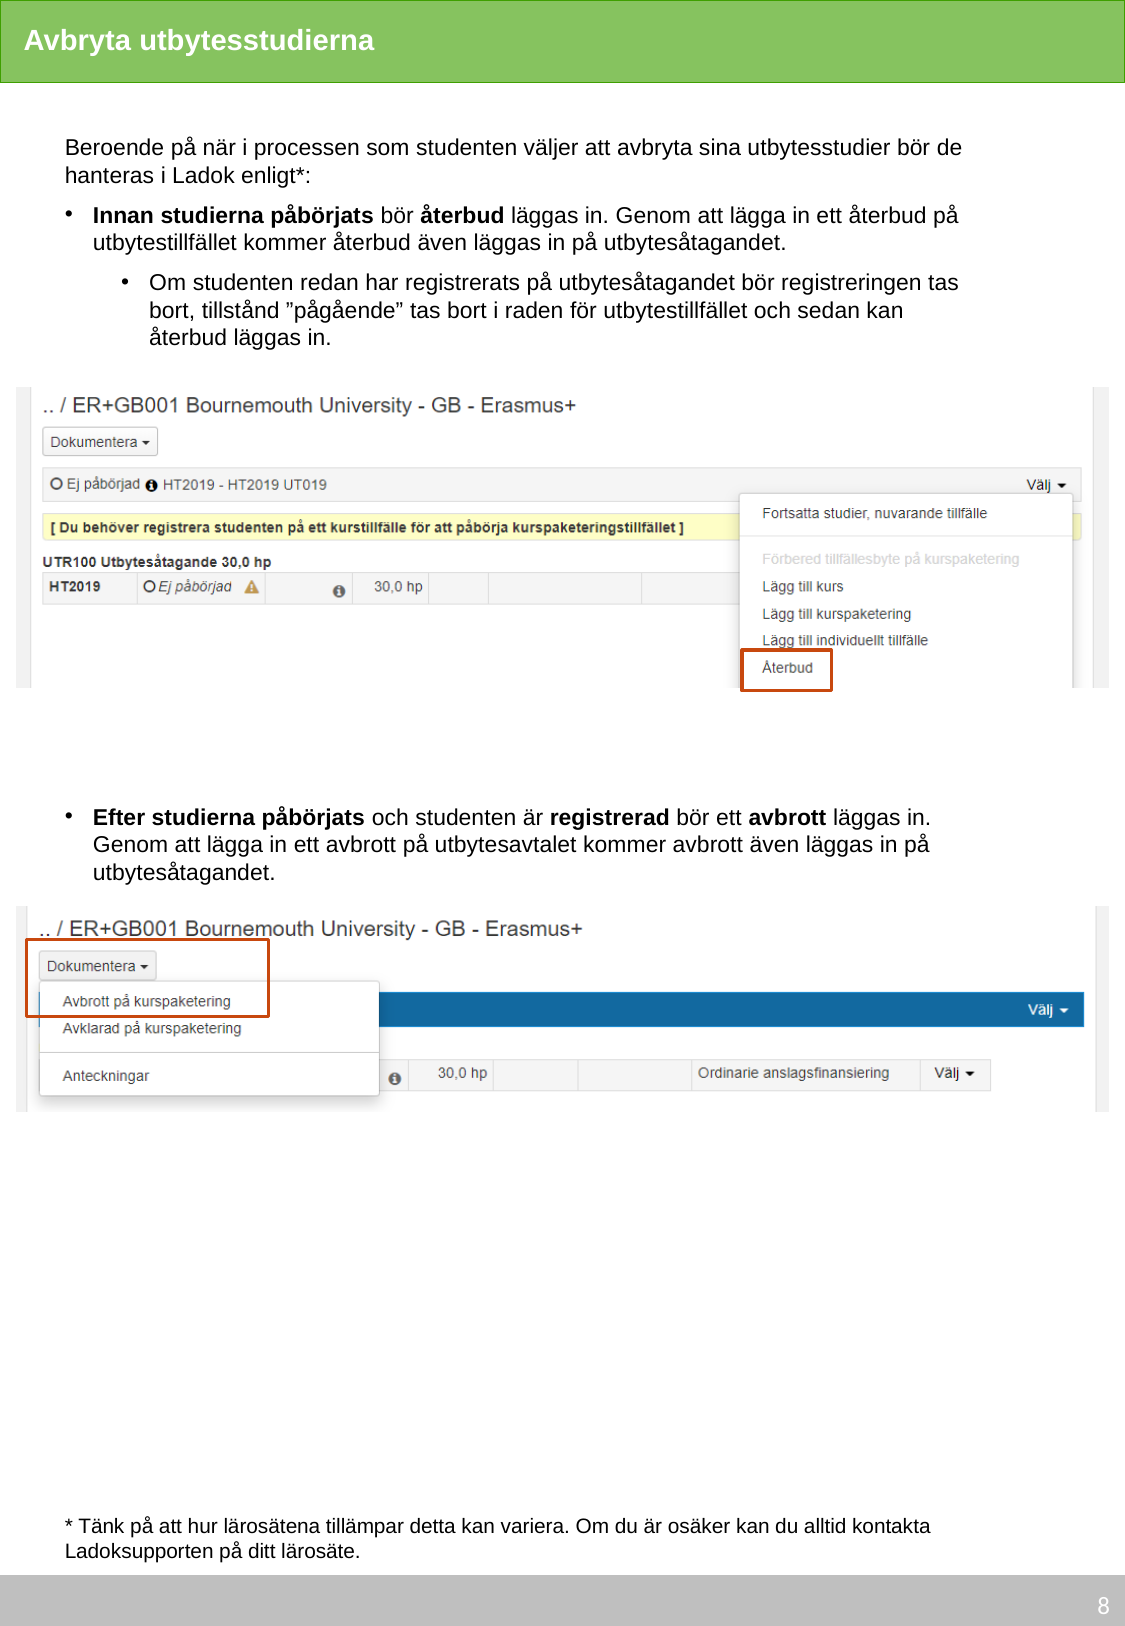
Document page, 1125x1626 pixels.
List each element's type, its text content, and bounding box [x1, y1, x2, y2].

text_box * Tänk på att hur lärosätena tillämpar detta kan variera. Om du är osäker kan du alltid kontakta Ladoksupporten på ditt lärosäte. [49, 1505, 1002, 1570]
list Beroende på när i processen som studenten väljer att avbryta sina utbytesstudier bör de hanteras i Ladok enligt*: Innan studierna påbörjats bör återbud läggas in. Genom att lägga in ett återbud på utbytestillfället kommer återbud även läggas in på utbytesåtagandet. Om studenten redan har registrerats på utbytesåtagandet bör registreringen tas bort, tillstånd ”pågående” tas bort i raden för utbytestillfället och sedan kan återbud läggas in. Efter studierna påbörjats och studenten är registrerad bör ett avbrott läggas in. Genom att lägga in ett avbrott på utbytesavtalet kommer avbrott även läggas in på utbytesåtagandet. [50, 689, 1002, 901]
picture [15, 906, 1109, 1112]
slide_number 8 [871, 1576, 1125, 1625]
title Avbryta utbytesstudierna [0, 0, 1125, 83]
picture [15, 387, 1109, 689]
list Beroende på när i processen som studenten väljer att avbryta sina utbytesstudier bör de hanteras i Ladok enligt*: Innan studierna påbörjats bör återbud läggas in. Genom att lägga in ett återbud på utbytestillfället kommer återbud även läggas in på utbytesåtagandet. Om studenten redan har registrerats på utbytesåtagandet bör registreringen tas bort, tillstånd ”pågående” tas bort i raden för utbytestillfället och sedan kan återbud läggas in. Efter studierna påbörjats och studenten är registrerad bör ett avbrott läggas in. Genom att lägga in ett avbrott på utbytesavtalet kommer avbrott även läggas in på utbytesåtagandet. [50, 125, 1002, 387]
